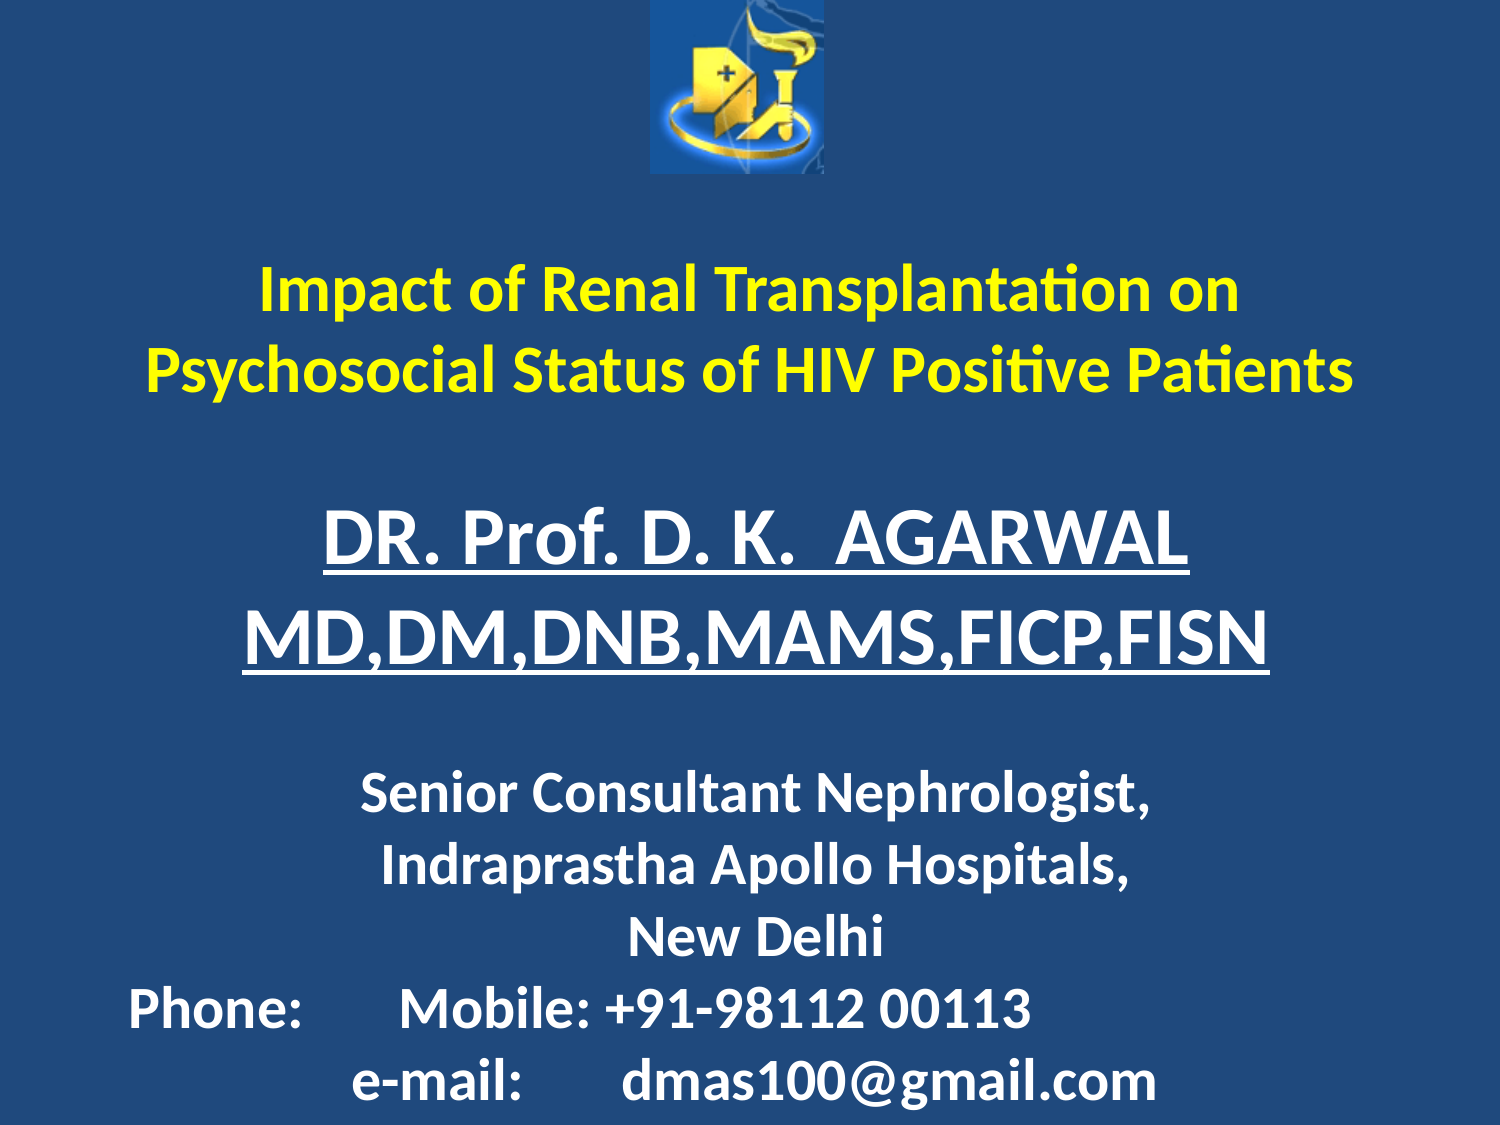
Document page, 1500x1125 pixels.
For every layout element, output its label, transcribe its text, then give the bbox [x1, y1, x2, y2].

subtitle DR. Prof. D. K. AGARWAL MD,DM,DNB,MAMS,FICP,FISN Senior Consultant Nephrologist, Indraprastha Apollo Hospitals, New Delhi Phone: Mobile: +91-98112 00113 e-mail: dmas100@gmail.com [87, 474, 1425, 1125]
picture [649, 0, 824, 174]
title Impact of Renal Transplantation on Psychosocial Status of HIV Positive Patients [112, 224, 1388, 425]
